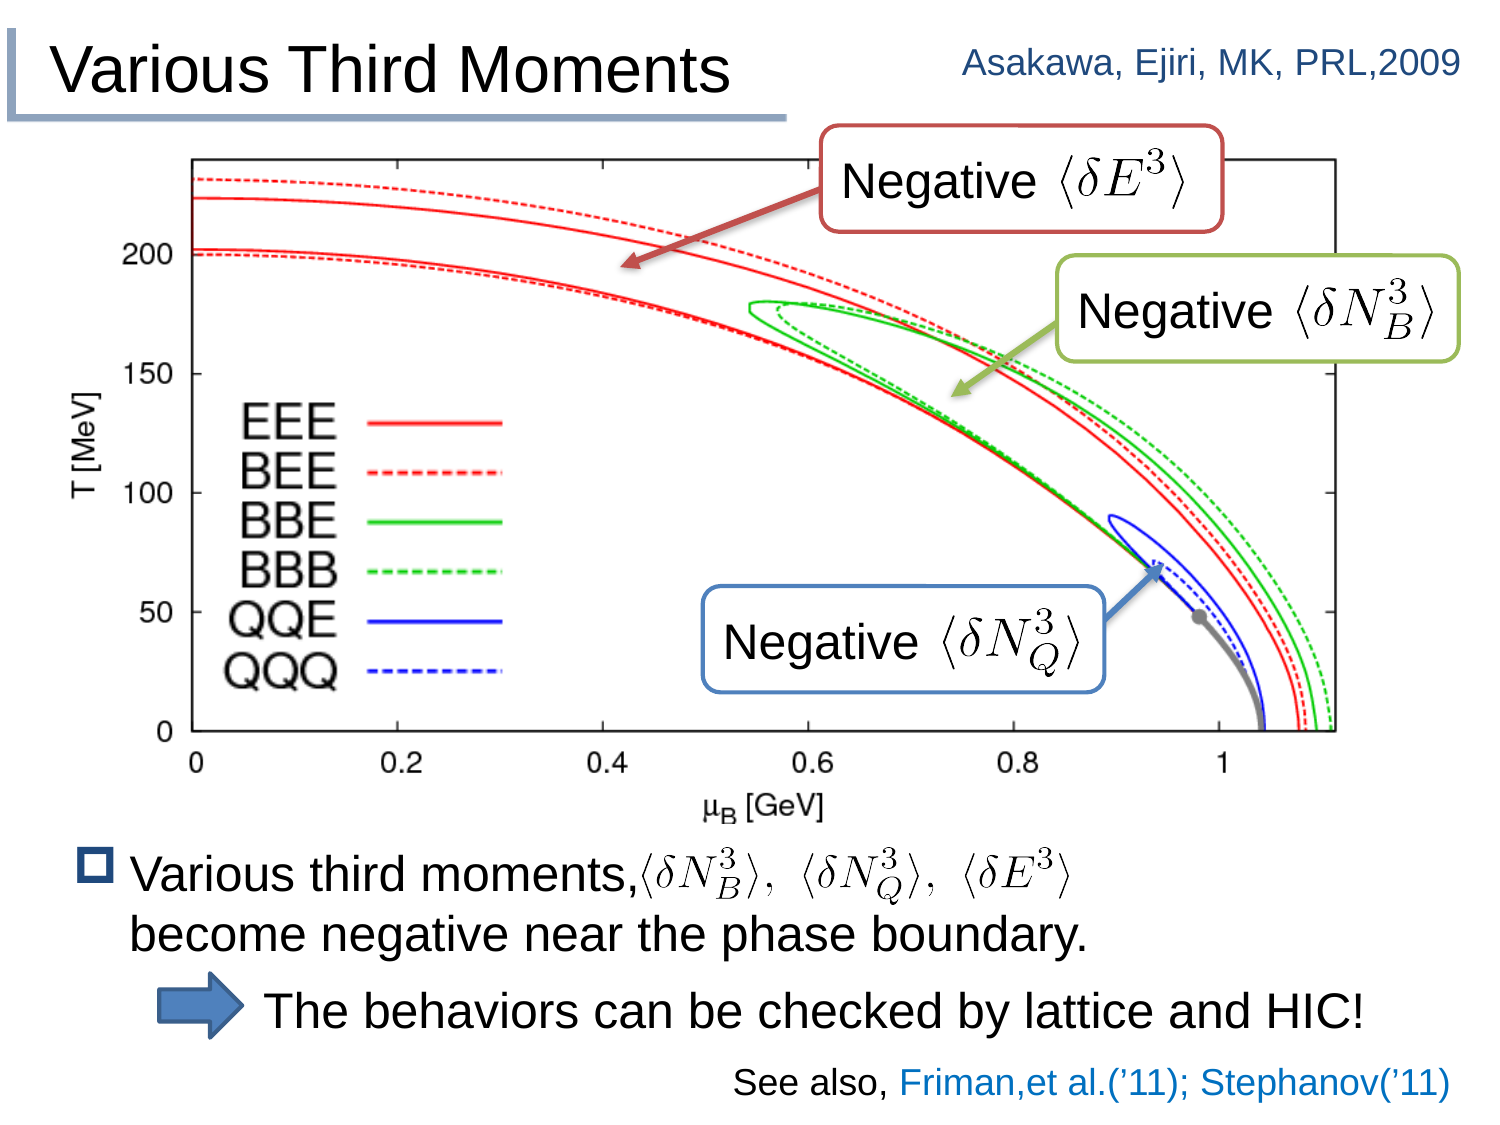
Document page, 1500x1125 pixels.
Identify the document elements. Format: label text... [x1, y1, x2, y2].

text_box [1083, 563, 1165, 640]
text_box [206, 373, 507, 705]
title Various Third Moments [15, 17, 798, 115]
text_box [157, 971, 245, 1040]
picture [642, 846, 1070, 906]
text_box The behaviors can be checked by lattice and HIC! [248, 971, 1382, 1046]
picture [52, 125, 1434, 824]
text_box Various third moments, become negative near the phase boundary. [58, 834, 1105, 969]
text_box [619, 184, 833, 268]
text_box Asakawa, Ejiri, MK, PRL,2009 [947, 30, 1477, 91]
text_box See also, Friman,et al.(’11); Stephanov(’11) [642, 1050, 1466, 1111]
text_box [950, 314, 1070, 398]
text_box Negative [1392, 253, 1461, 364]
